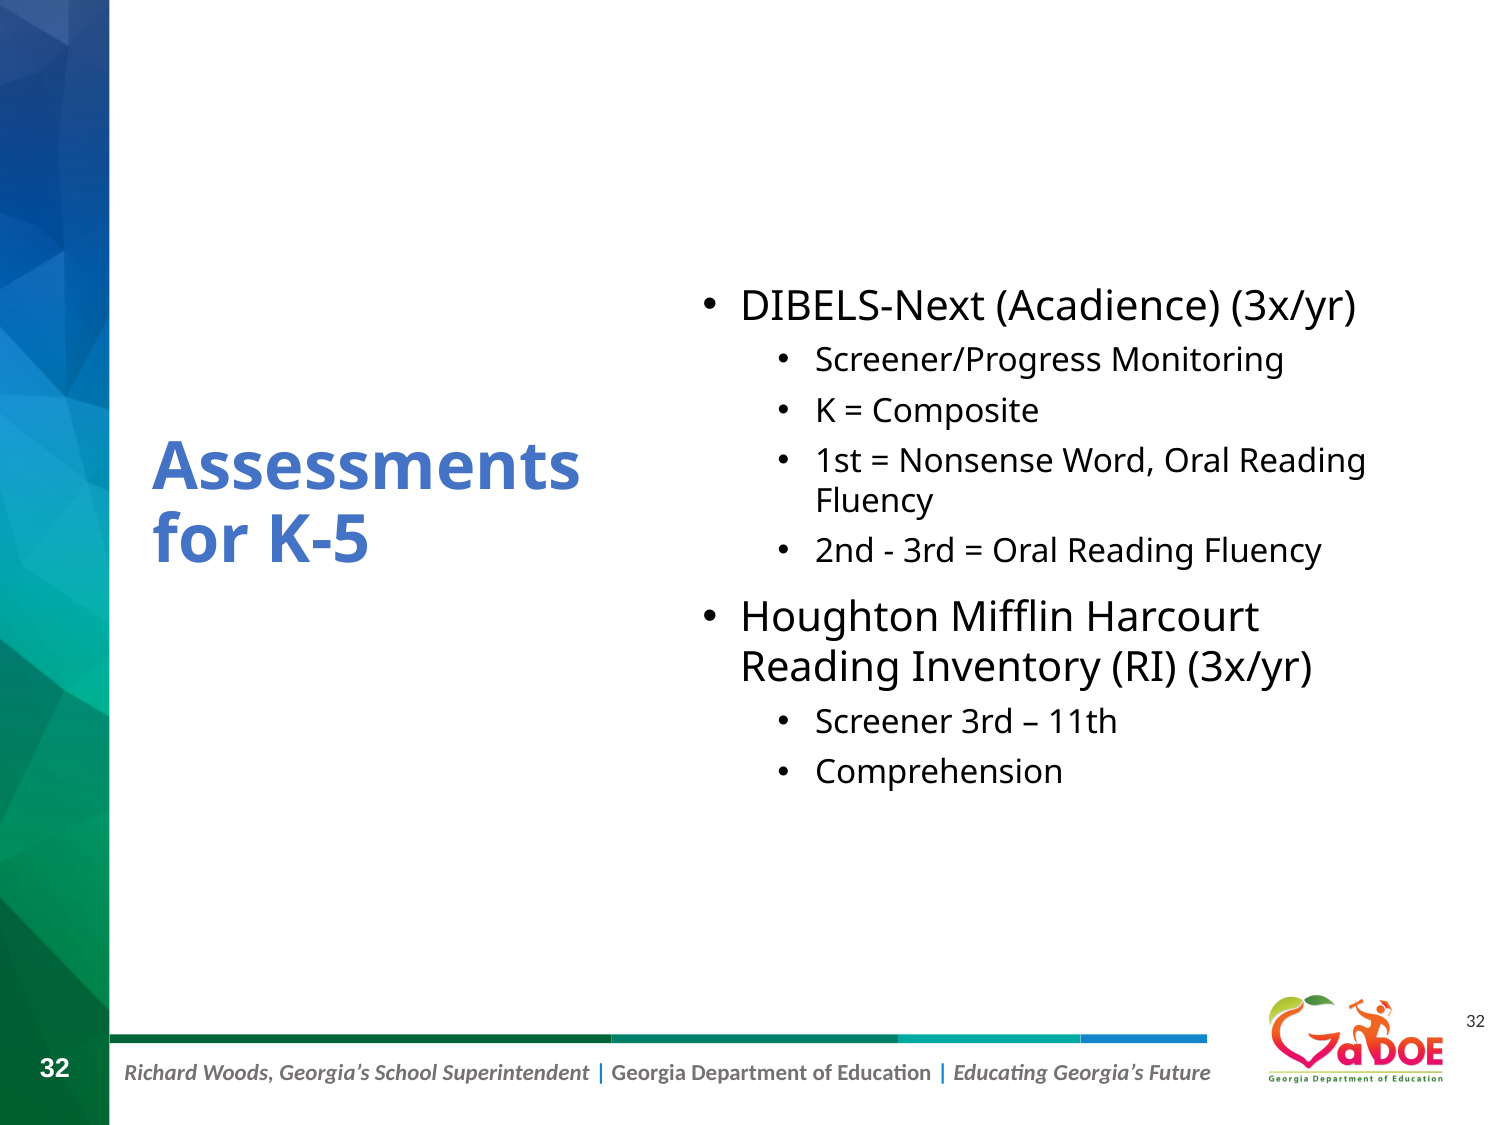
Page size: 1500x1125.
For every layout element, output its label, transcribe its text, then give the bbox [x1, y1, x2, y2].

title Assessments for K-5 [137, 75, 681, 934]
picture [0, 0, 110, 1125]
picture [1263, 987, 1447, 1089]
slide_number 32 [1403, 989, 1500, 1050]
list DIBELS-Next (Acadience) (3x/yr) Screener/Progress Monitoring K = Composite 1st = Nonsense Word, Oral Reading Fluency 2nd - 3rd = Oral Reading Fluency Houghton Mifflin Harcourt Reading Inventory (RI) (3x/yr) Screener 3rd – 11th Comprehension [687, 50, 1397, 1019]
